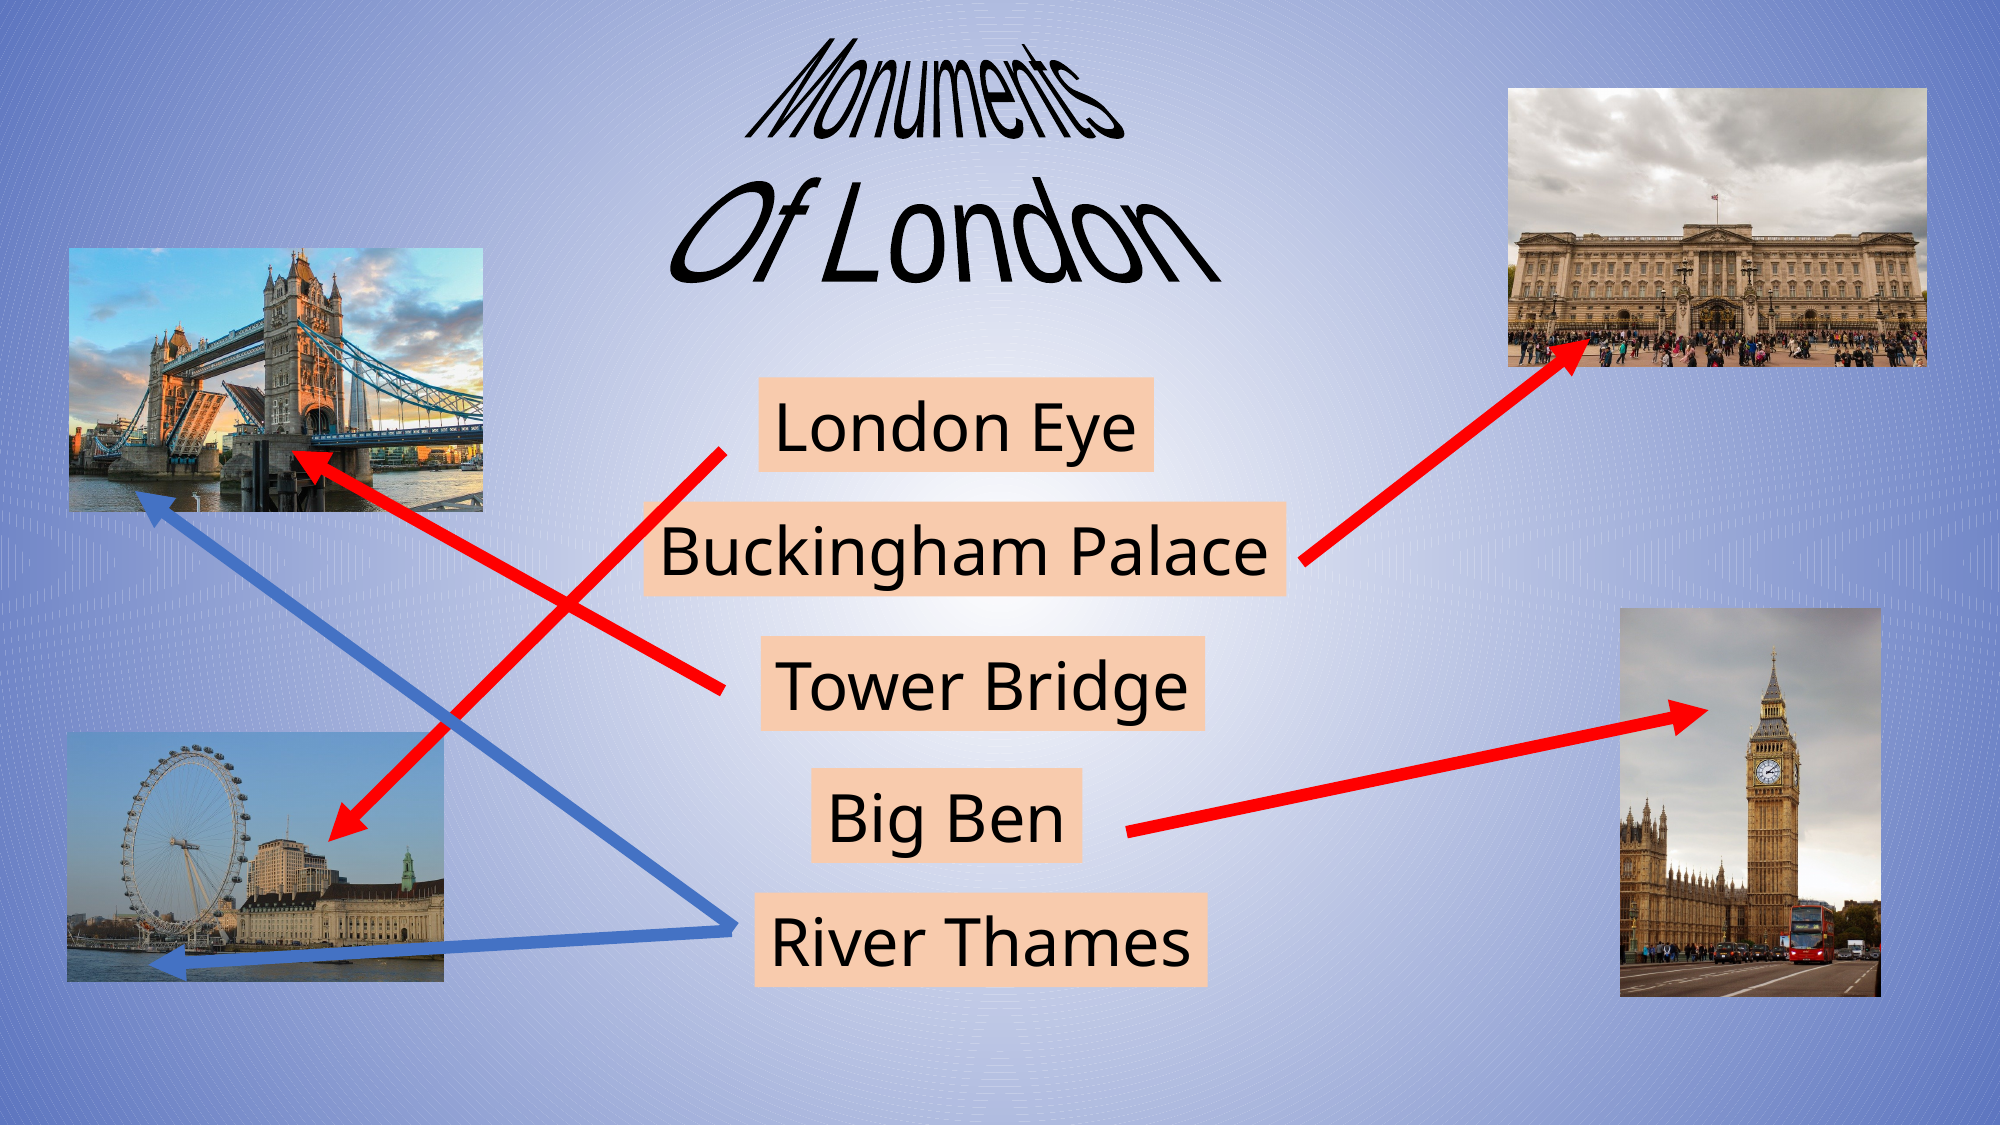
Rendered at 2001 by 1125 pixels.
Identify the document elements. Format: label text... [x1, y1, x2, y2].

text_box Tower Bridge [760, 636, 1206, 731]
text_box Buckingham Palace [736, 501, 1287, 597]
picture [1620, 608, 1881, 997]
picture [67, 732, 444, 983]
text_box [1301, 338, 1591, 563]
text_box London Eye [758, 377, 1154, 472]
picture [68, 248, 483, 512]
text_box Big Ben [811, 768, 1083, 863]
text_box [291, 450, 723, 490]
text_box River Thames [754, 892, 1208, 988]
picture [1508, 88, 1927, 367]
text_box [134, 490, 736, 928]
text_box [1126, 710, 1709, 833]
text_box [148, 930, 732, 965]
